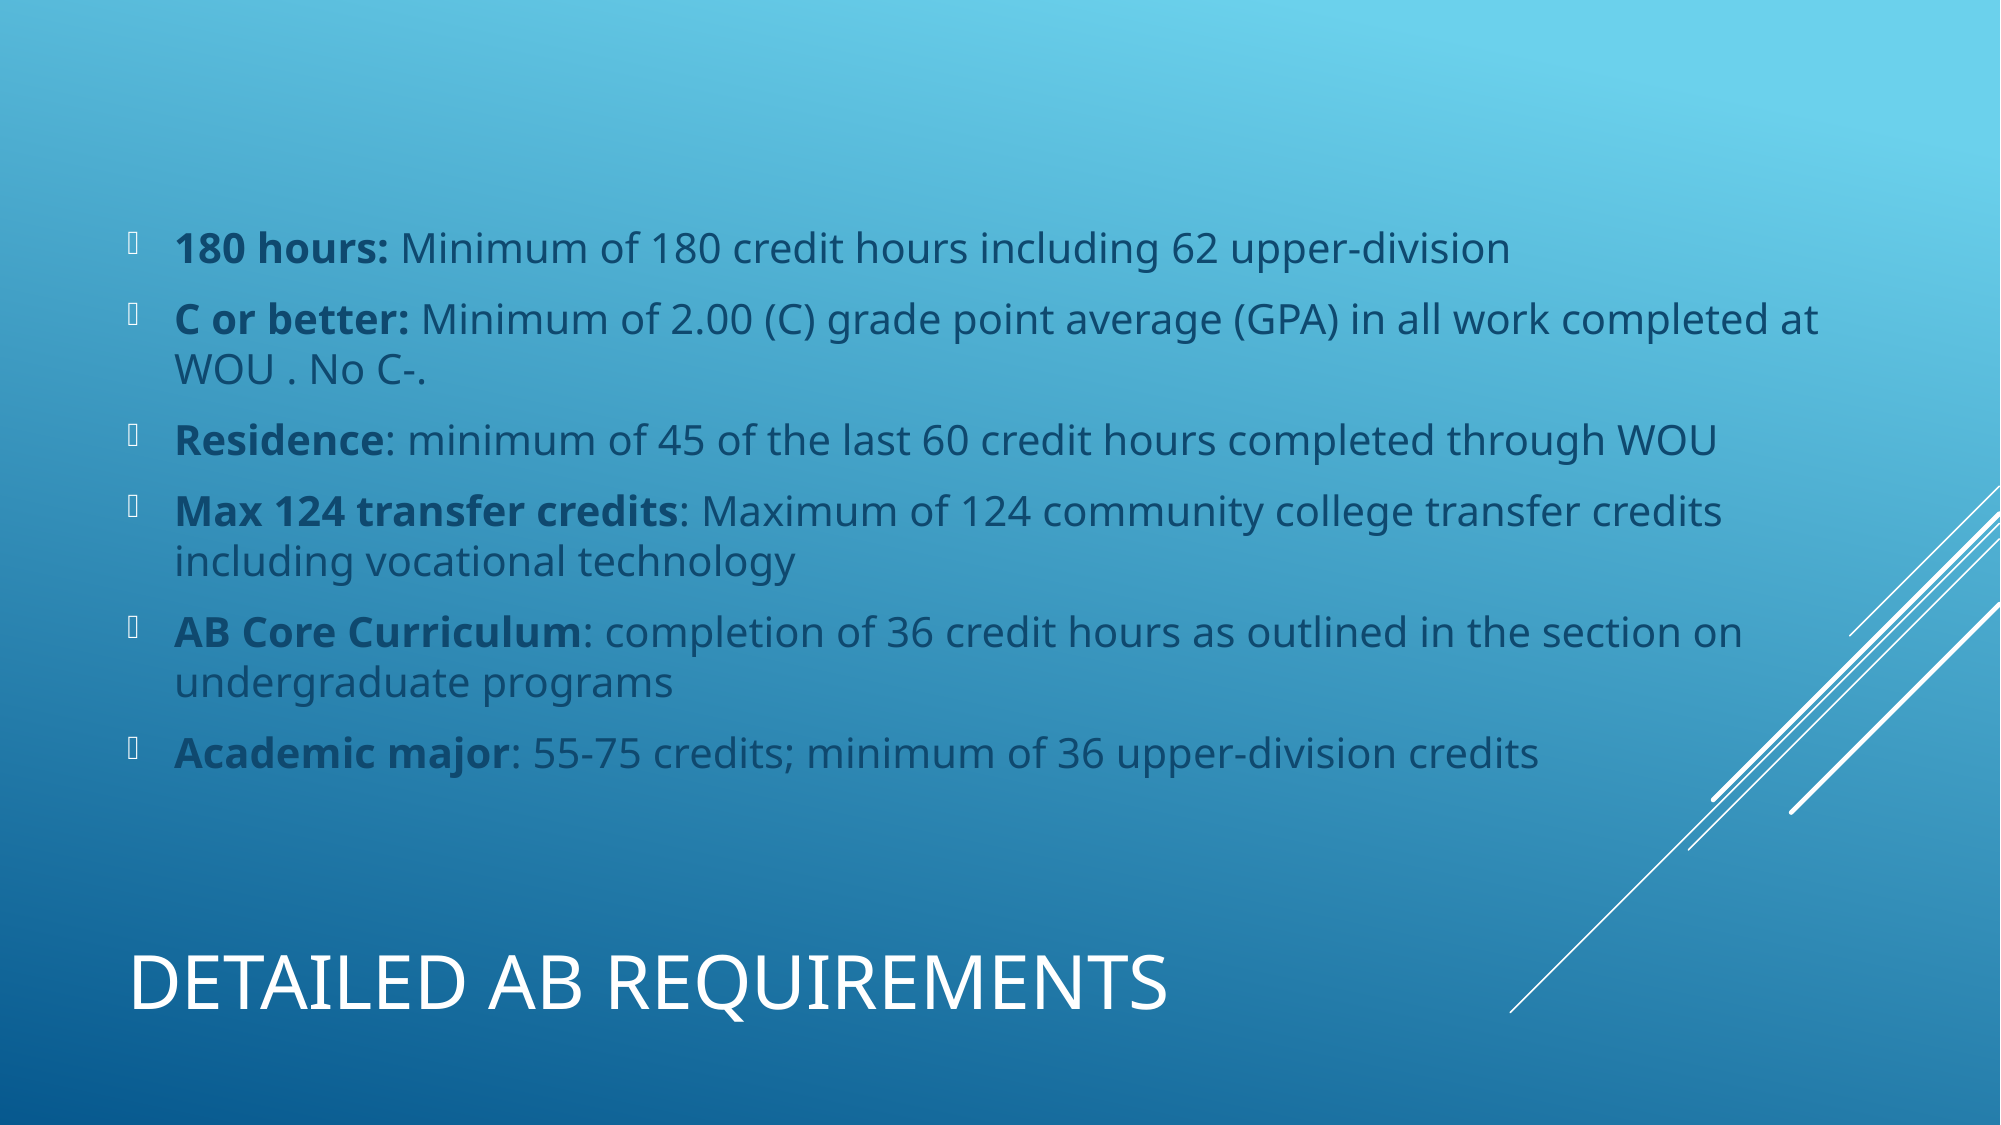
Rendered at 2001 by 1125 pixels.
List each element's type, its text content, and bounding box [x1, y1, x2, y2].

list 180 hours: Minimum of 180 credit hours including 62 upper-division C or better: Minimum of 2.00 (C) grade point average (GPA) in all work completed at WOU . No C-. Residence: minimum of 45 of the last 60 credit hours completed through WOU Max 124 transfer credits: Maximum of 124 community college transfer credits including vocational technology AB Core Curriculum: completion of 36 credit hours as outlined in the section on undergraduate programs Academic major: 55-75 credits; minimum of 36 upper-division credits [112, 53, 1902, 945]
title Detailed AB requirements [112, 945, 1513, 1059]
